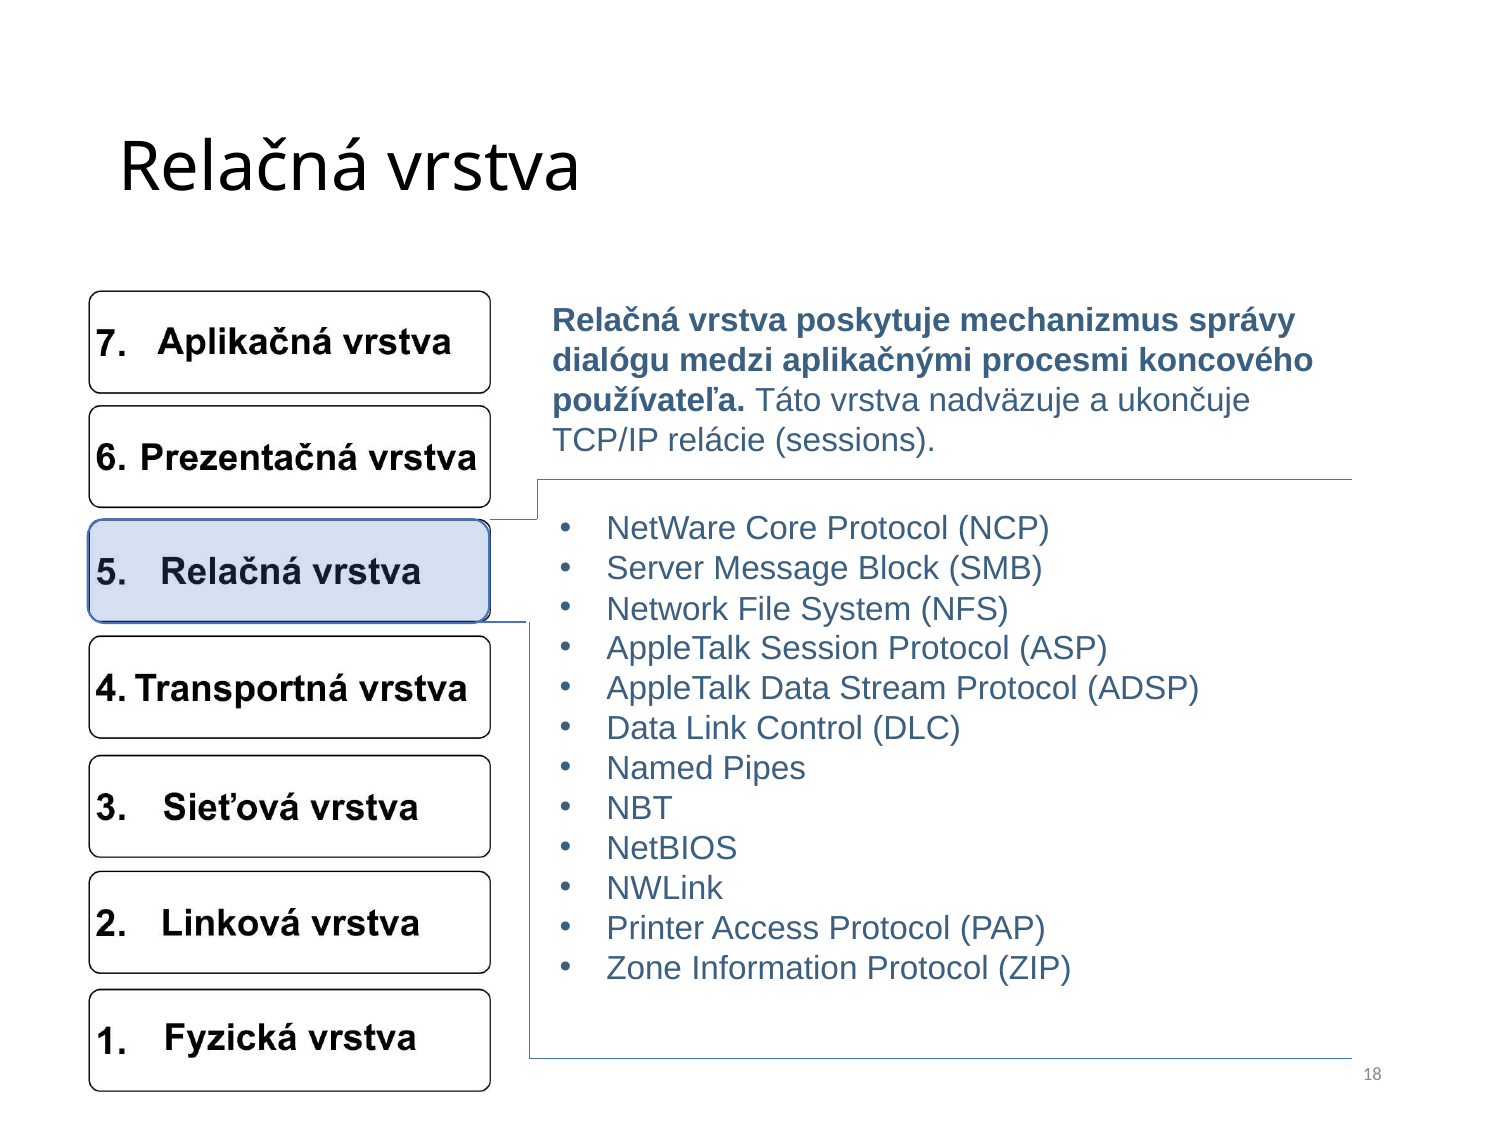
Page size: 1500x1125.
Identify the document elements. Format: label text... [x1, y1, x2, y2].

title Relačná vrstva [103, 59, 1397, 278]
picture [88, 290, 491, 1092]
text_box NetWare Core Protocol (NCP) Server Message Block (SMB) Network File System (NFS) AppleTalk Session Protocol (ASP) AppleTalk Data Stream Protocol (ADSP) Data Link Control (DLC) Named Pipes NBT NetBIOS NWLink Printer Access Protocol (PAP) Zone Information Protocol (ZIP) [544, 499, 1360, 994]
slide_number 18 [1059, 1042, 1397, 1103]
text_box Relačná vrstva poskytuje mechanizmus správy dialógu medzi aplikačnými procesmi koncového používateľa. Táto vrstva nadväzuje a ukončuje TCP/IP relácie (sessions). [537, 290, 1353, 466]
